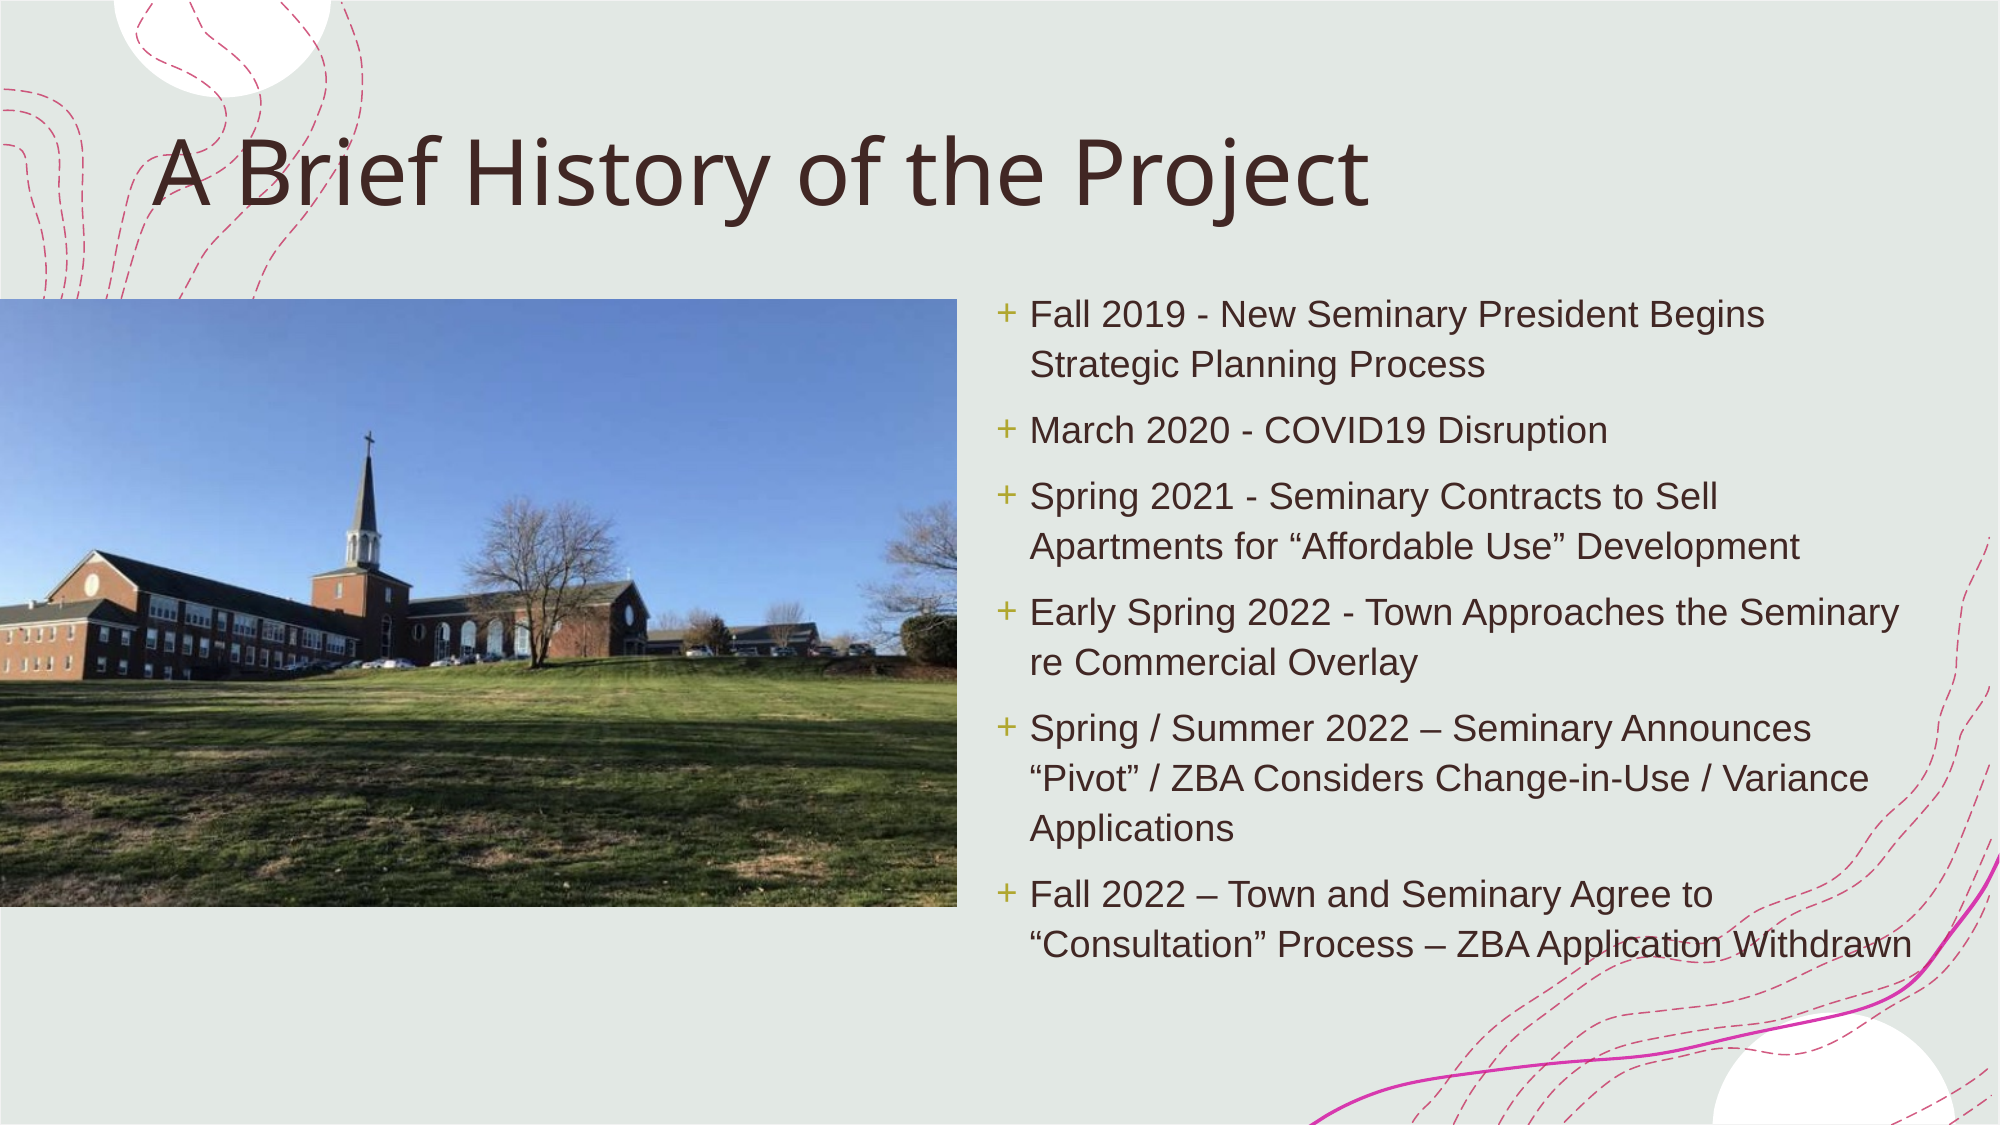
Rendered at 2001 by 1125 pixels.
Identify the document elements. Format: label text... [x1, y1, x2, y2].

list Fall 2019 - New Seminary President Begins Strategic Planning Process March 2020 - COVID19 Disruption Spring 2021 - Seminary Contracts to Sell Apartments for “Affordable Use” Development Early Spring 2022 - Town Approaches the Seminary re Commercial Overlay Spring / Summer 2022 – Seminary Announces “Pivot” / ZBA Considers Change-in-Use / Variance Applications Fall 2022 – Town and Seminary Agree to “Consultation” Process – ZBA Application Withdrawn [981, 277, 1932, 992]
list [0, 299, 957, 907]
title A Brief History of the Project [137, 59, 1863, 278]
